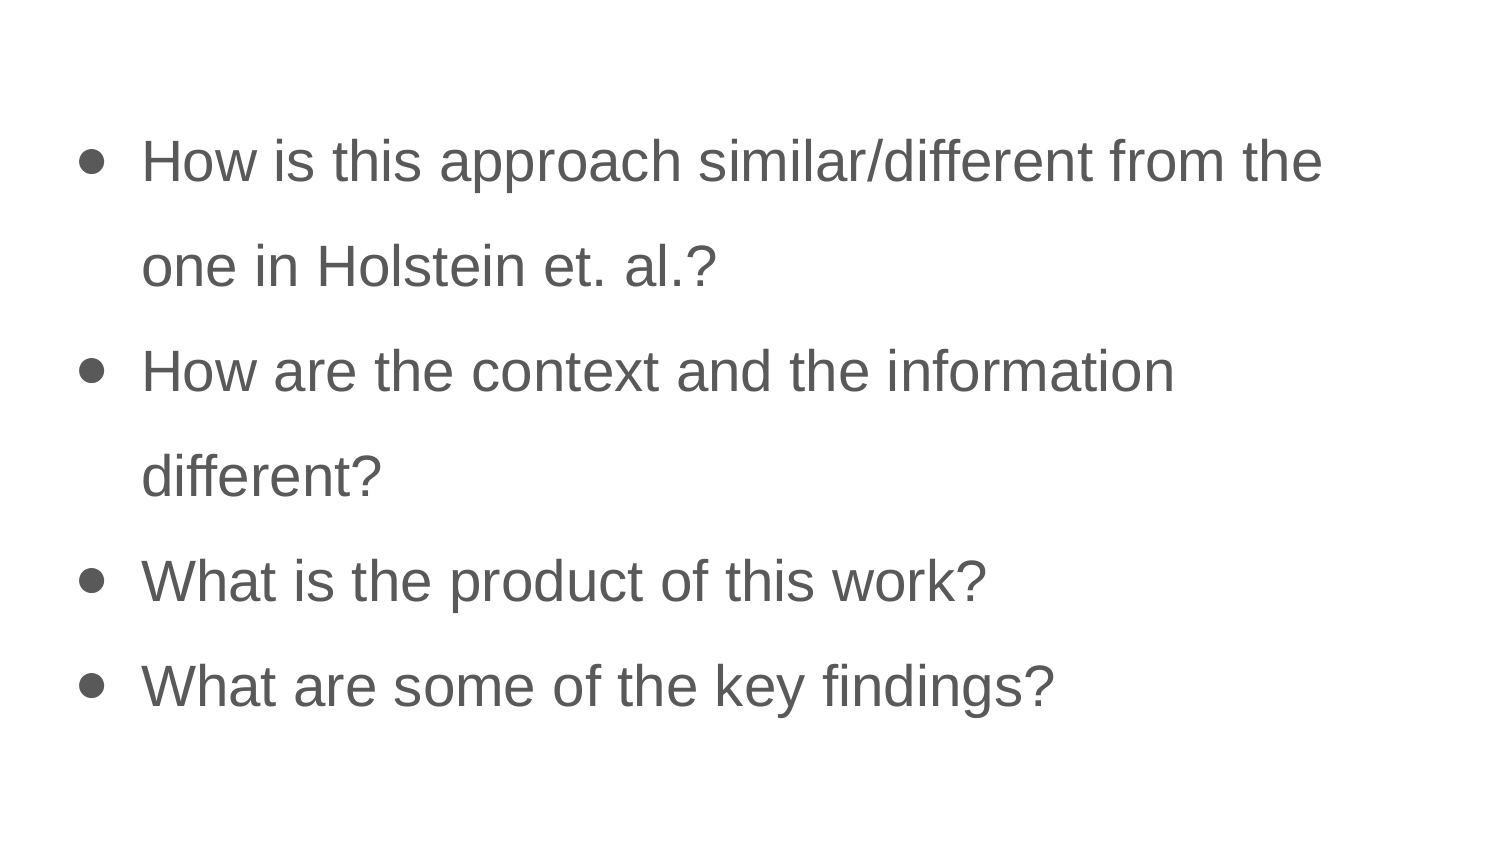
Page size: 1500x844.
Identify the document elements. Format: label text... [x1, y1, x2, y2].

title How is this approach similar/different from the one in Holstein et. al.? How are the context and the information different? What is the product of this work? What are some of the key findings? [51, 72, 1449, 794]
